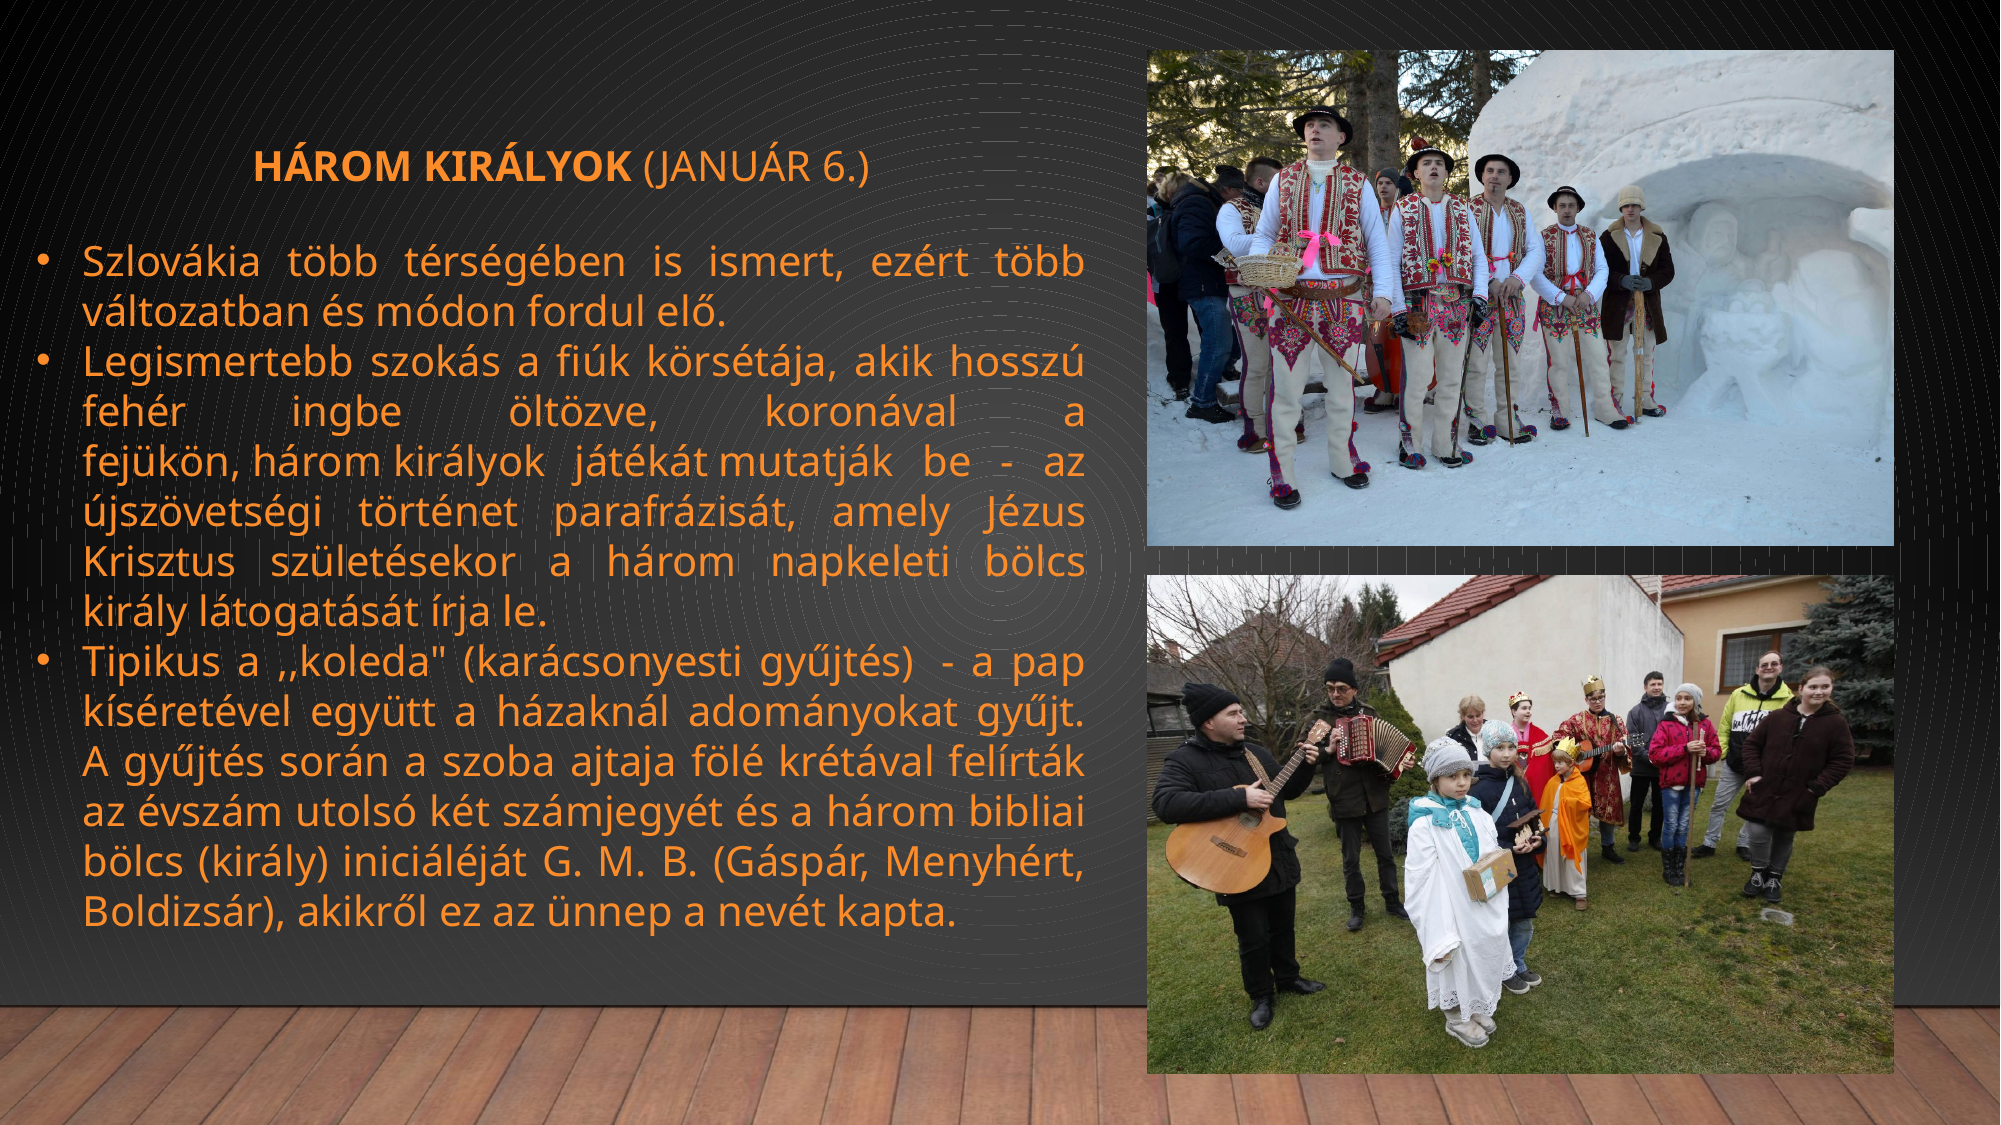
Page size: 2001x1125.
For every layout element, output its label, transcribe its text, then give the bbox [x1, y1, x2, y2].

picture [0, 575, 2000, 1125]
text_box HÁROM KIRÁLYOK (JANUÁR 6.) Szlovákia több térségében is ismert, ezért több változatban és módon fordul elő. Legismertebb szokás a fiúk körsétája, akik hosszú fehér ingbe öltözve, koronával a fejükön, három királyok játékát mutatják be - az újszövetségi történet parafrázisát, amely Jézus Krisztus születésekor a három napkeleti bölcs király látogatását írja le. Tipikus a ,,koleda" (karácsonyesti gyűjtés) - a pap kíséretével együtt a házaknál adományokat gyűjt. A gyűjtés során a szoba ajtaja fölé krétával felírták az évszám utolsó két számjegyét és a három bibliai bölcs (király) iniciáléját G. M. B. (Gáspár, Menyhért, Boldizsár), akikről ez az ünnep a nevét kapta. [21, 132, 1102, 988]
picture [1146, 50, 1894, 546]
